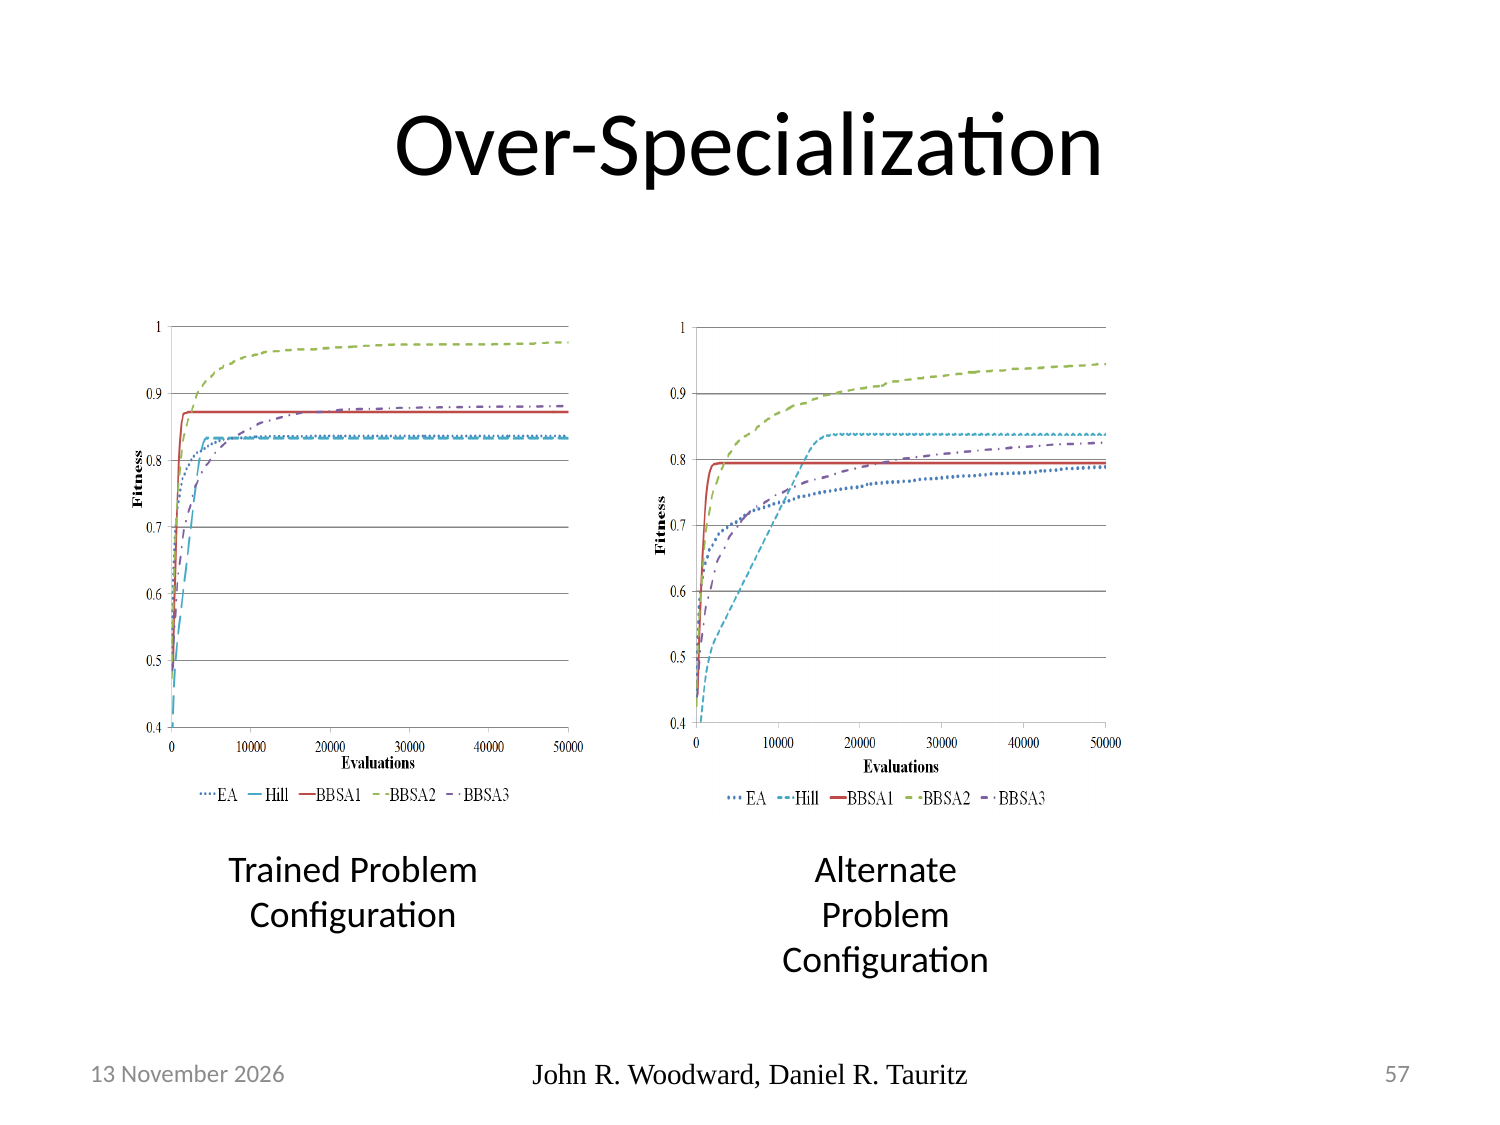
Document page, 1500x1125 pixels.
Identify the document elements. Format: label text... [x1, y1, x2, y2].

slide_number 57 [1074, 1042, 1425, 1103]
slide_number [75, 1042, 425, 1103]
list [120, 316, 587, 812]
title Over-Specialization [75, 45, 1425, 233]
text_box Trained Problem Configuration [203, 837, 504, 943]
footer John R. Woodward, Daniel R. Tauritz [512, 1042, 988, 1103]
text_box Alternate Problem Configuration [735, 837, 1036, 988]
picture [646, 316, 1126, 816]
